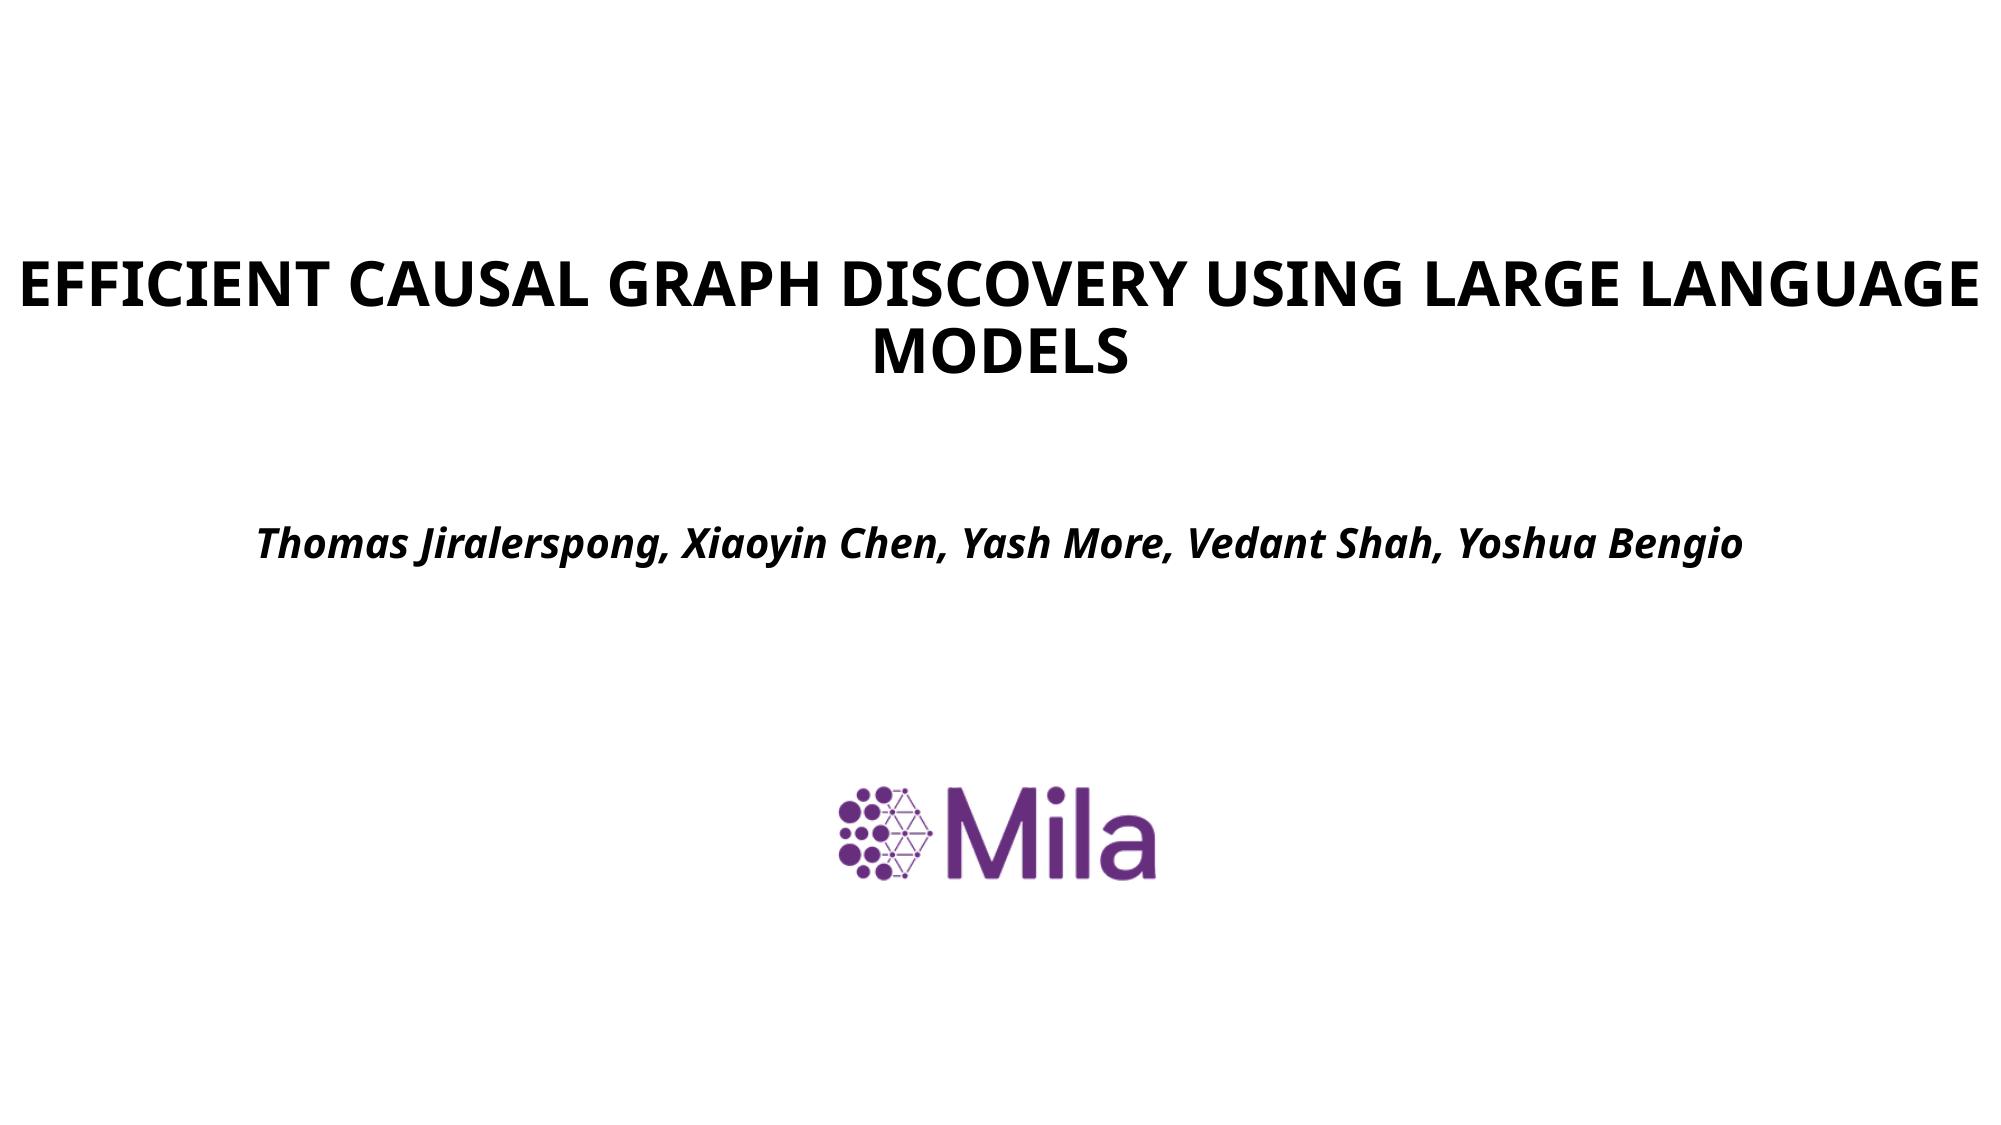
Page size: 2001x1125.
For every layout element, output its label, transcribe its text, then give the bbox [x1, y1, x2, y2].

picture [773, 693, 1221, 974]
title EFFICIENT CAUSAL GRAPH DISCOVERY USING LARGE LANGUAGE MODELS Thomas Jiralerspong, Xiaoyin Chen, Yash More, Vedant Shah, Yoshua Bengio [0, 145, 2000, 625]
